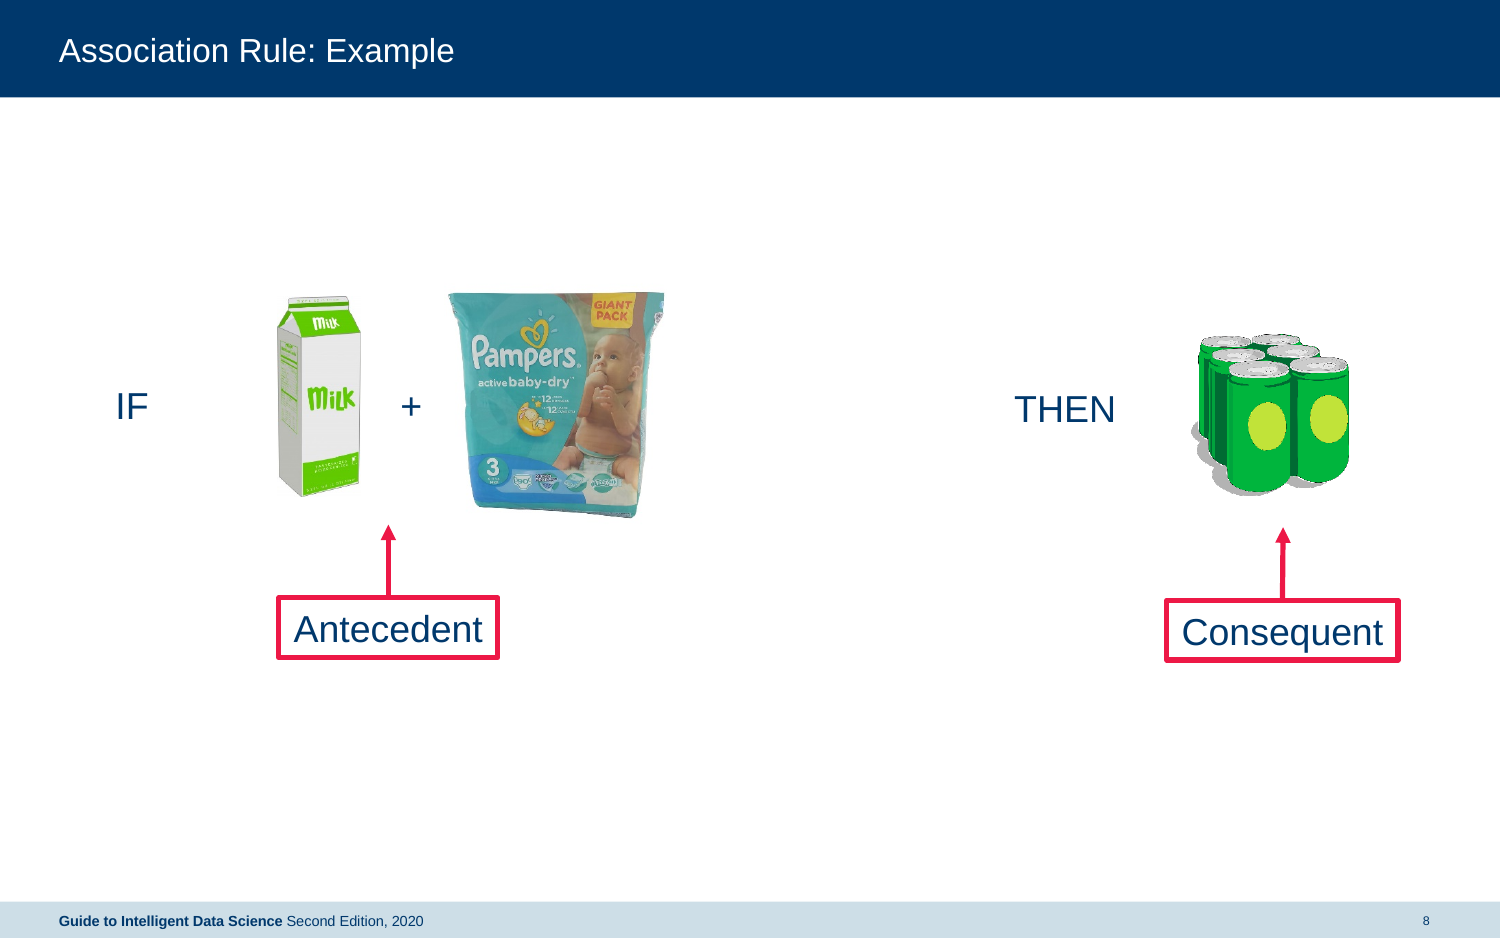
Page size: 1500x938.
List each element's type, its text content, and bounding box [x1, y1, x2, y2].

text_box IF [100, 374, 175, 435]
picture [277, 296, 361, 497]
slide_number 8 [1411, 900, 1442, 938]
text_box Consequent [1166, 600, 1399, 661]
text_box Antecedent [278, 597, 498, 658]
picture [444, 272, 667, 525]
picture [1190, 334, 1349, 496]
text_box THEN [999, 377, 1132, 438]
title Association Rule: Example [58, 28, 1442, 70]
text_box + [385, 374, 438, 435]
footer Guide to Intelligent Data Science Second Edition, 2020 [58, 900, 717, 938]
